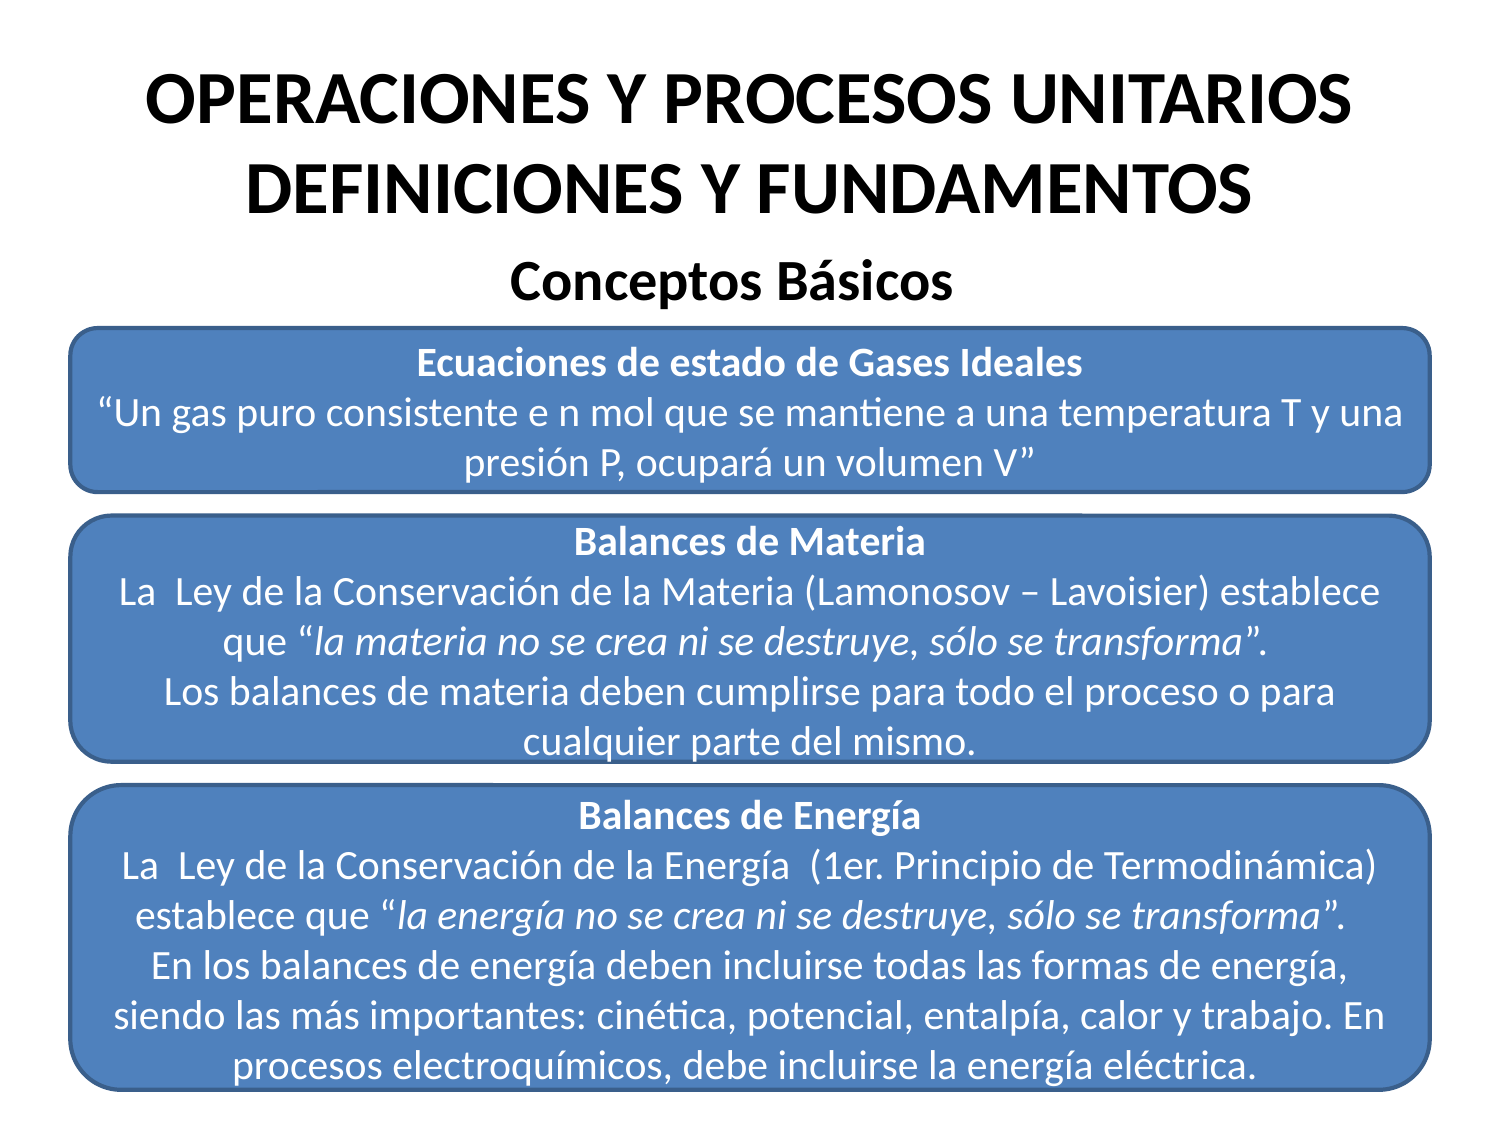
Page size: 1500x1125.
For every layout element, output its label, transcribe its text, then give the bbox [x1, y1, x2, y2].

title OPERACIONES Y PROCESOS UNITARIOS DEFINICIONES Y FUNDAMENTOS [75, 45, 1425, 233]
text_box Balances de Materia La Ley de la Conservación de la Materia (Lamonosov – Lavoisier) establece que “la materia no se crea ni se destruye, sólo se transforma”. Los balances de materia deben cumplirse para todo el proceso o para cualquier parte del mismo. [68, 513, 1432, 764]
text_box Balances de Energía La Ley de la Conservación de la Energía (1er. Principio de Termodinámica) establece que “la energía no se crea ni se destruye, sólo se transforma”. En los balances de energía deben incluirse todas las formas de energía, siendo las más importantes: cinética, potencial, entalpía, calor y trabajo. En procesos electroquímicos, debe incluirse la energía eléctrica. [68, 782, 1432, 1092]
text_box Ecuaciones de estado de Gases Ideales “Un gas puro consistente e n mol que se mantiene a una temperatura T y una presión P, ocupará un volumen V” [68, 325, 1432, 495]
text_box Conceptos Básicos [58, 234, 1407, 320]
